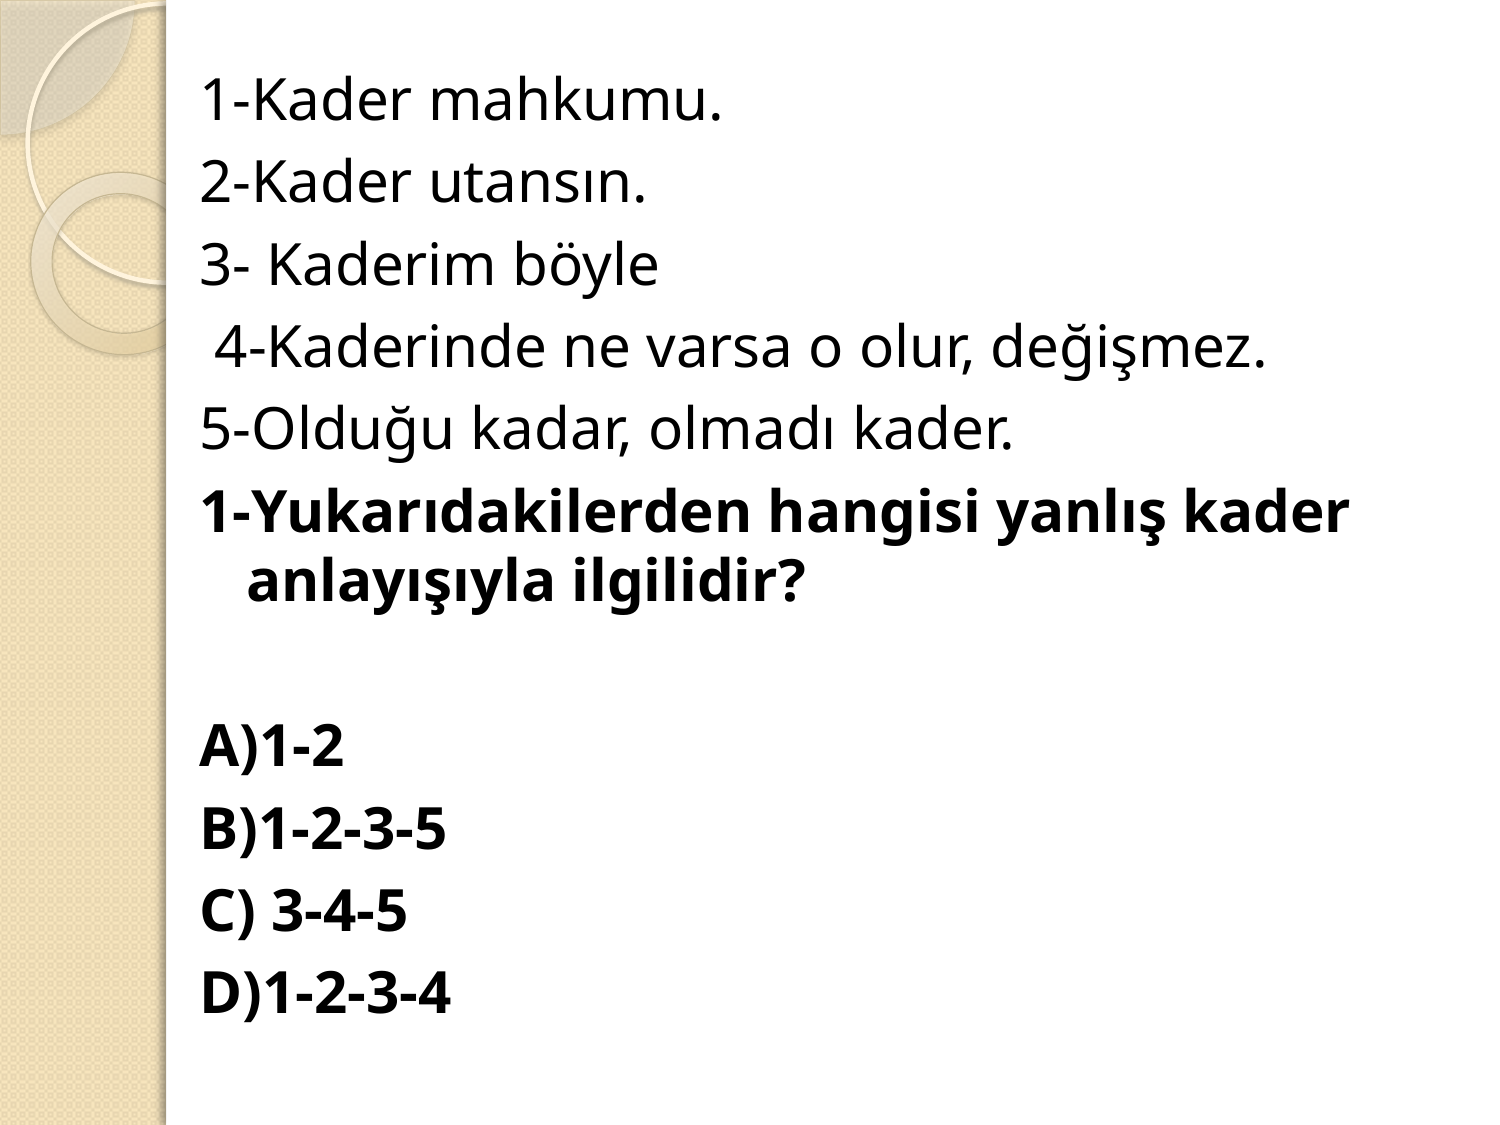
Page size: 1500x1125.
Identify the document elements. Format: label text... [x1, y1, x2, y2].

list 1-Kader mahkumu. 2-Kader utansın. 3- Kaderim böyle 4-Kaderinde ne varsa o olur, değişmez. 5-Olduğu kadar, olmadı kader. 1-Yukarıdakilerden hangisi yanlış kader anlayışıyla ilgilidir? A)1-2 B)1-2-3-5 C) 3-4-5 D)1-2-3-4 [171, 54, 1466, 1071]
